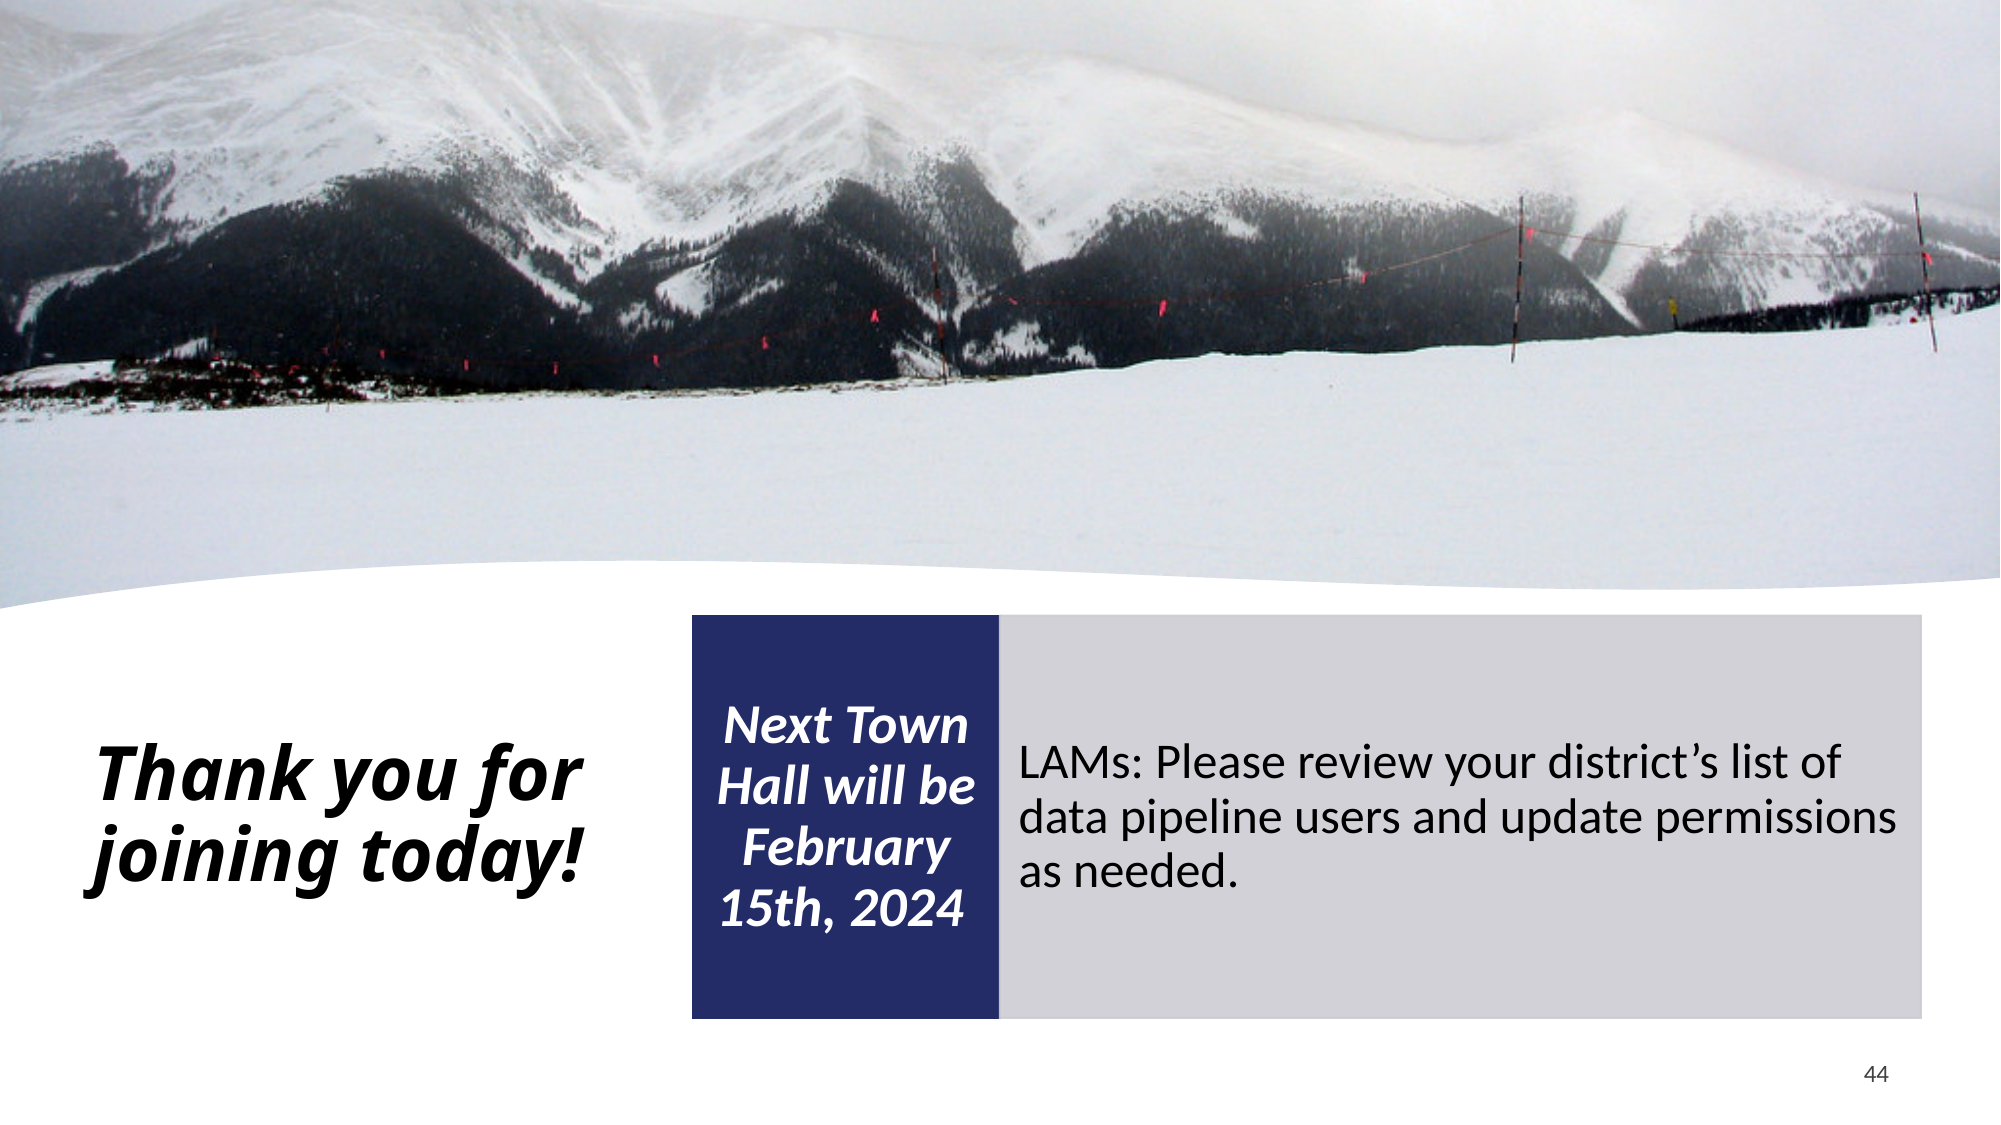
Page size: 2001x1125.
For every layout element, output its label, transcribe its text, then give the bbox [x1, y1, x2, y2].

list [692, 615, 1921, 1018]
picture [0, 0, 2000, 609]
title Thank you for joining today! [78, 615, 619, 1018]
slide_number 44 [1454, 1042, 1905, 1103]
